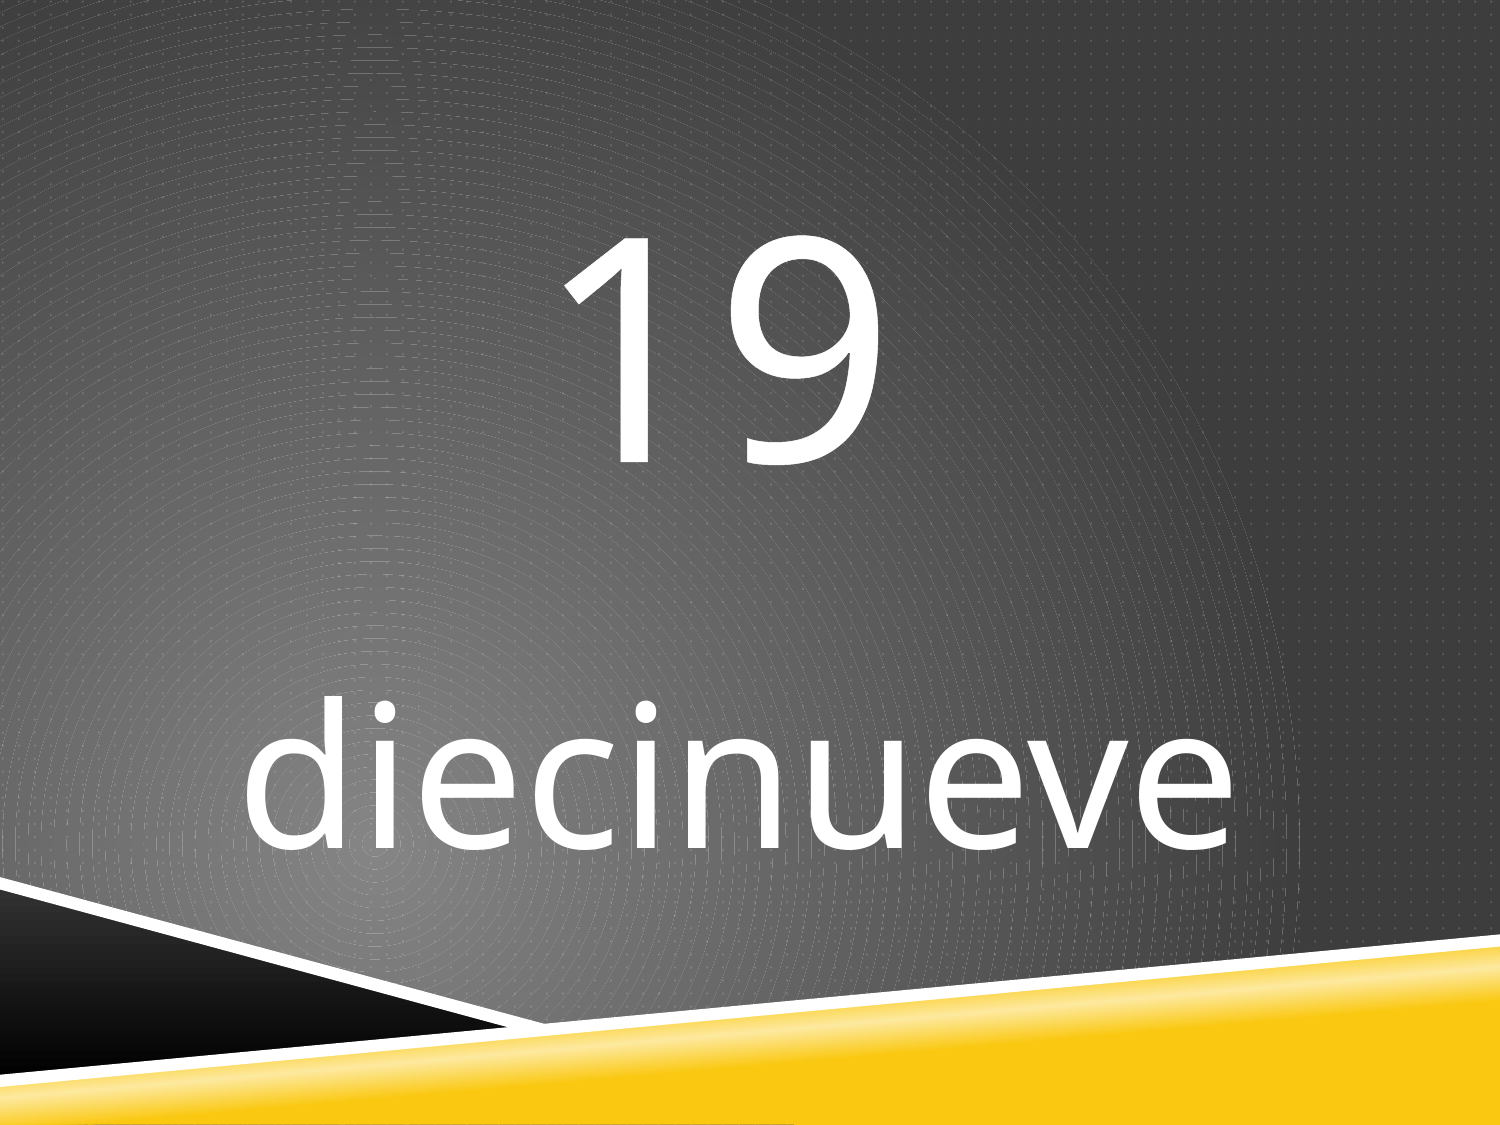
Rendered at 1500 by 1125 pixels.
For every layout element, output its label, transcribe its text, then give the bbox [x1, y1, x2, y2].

text_box 19 [407, 141, 1024, 532]
text_box diecinueve [82, 640, 1397, 896]
